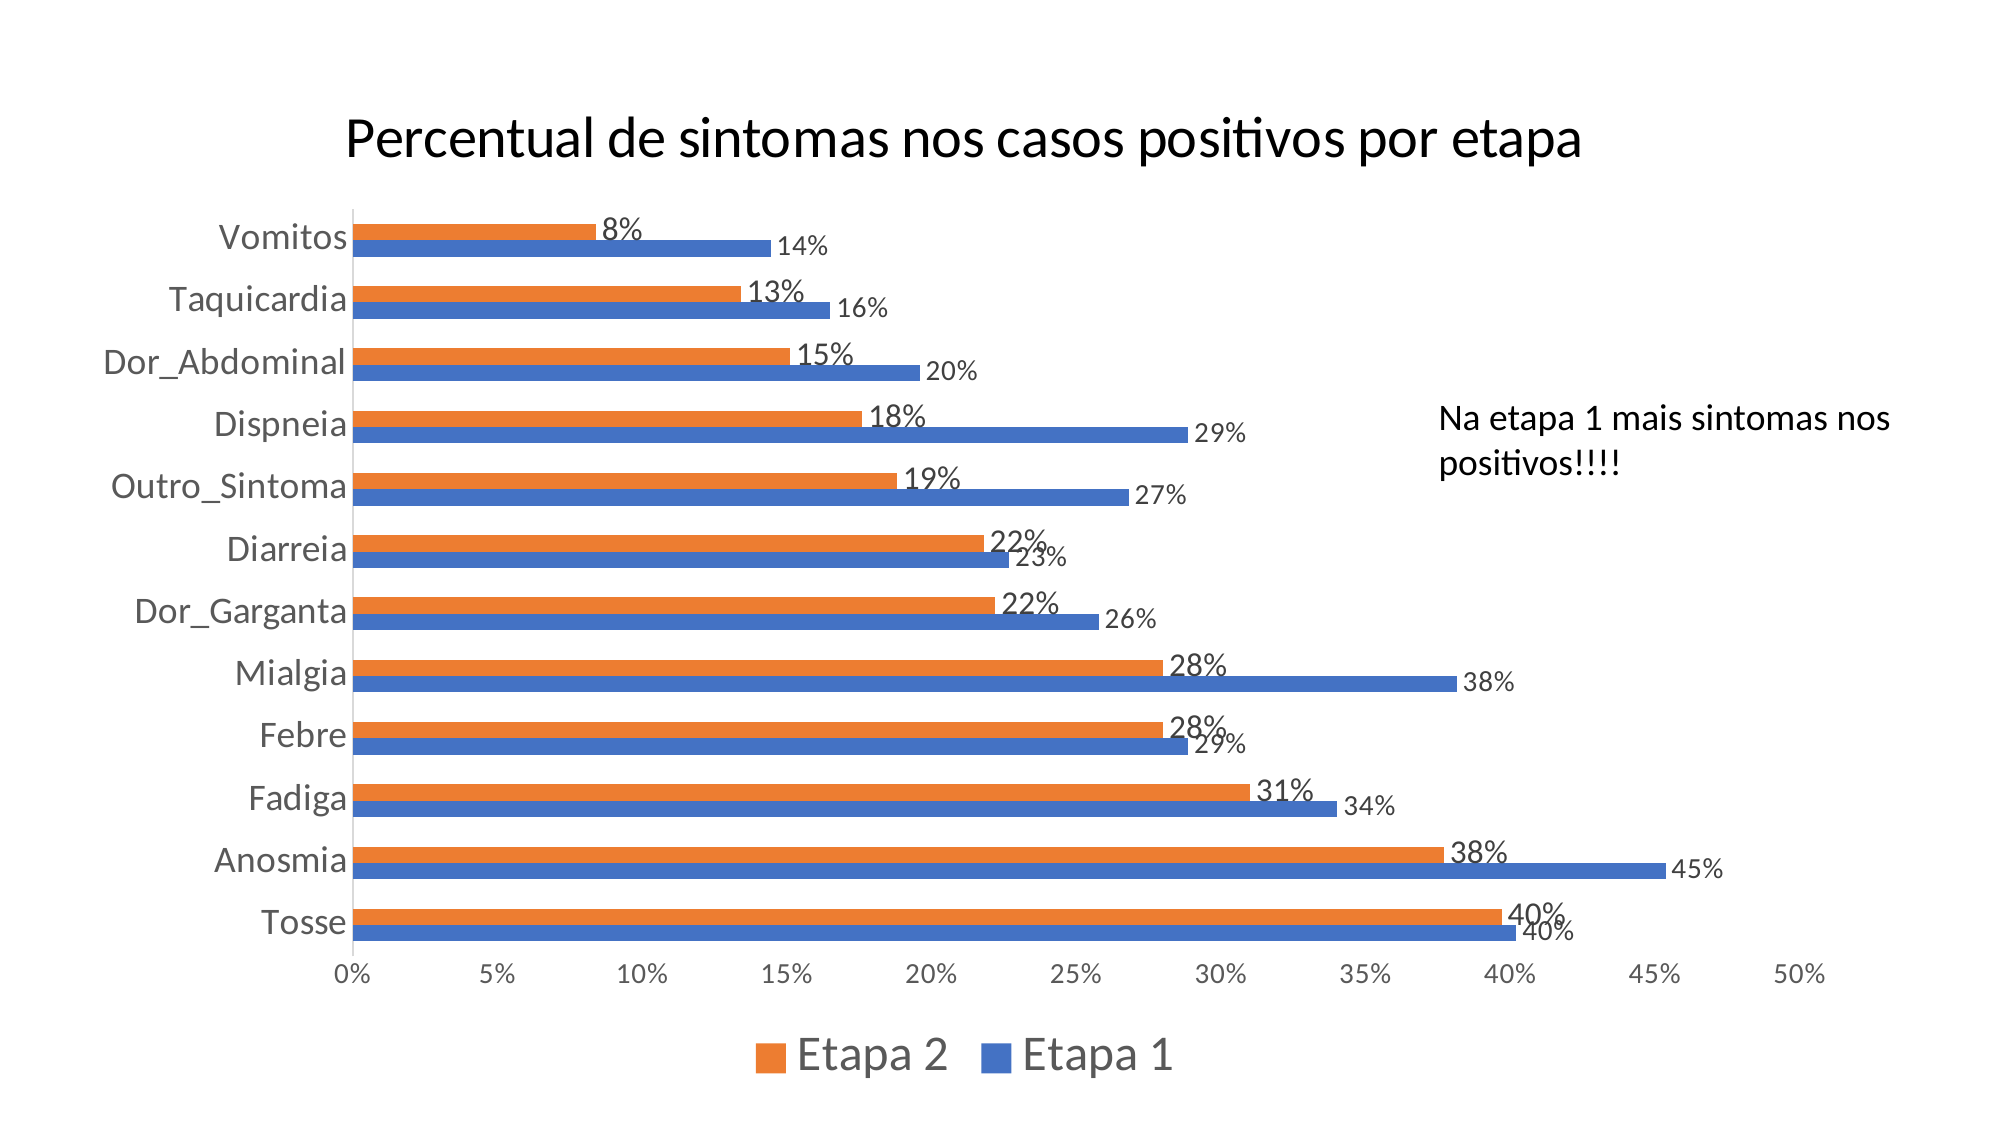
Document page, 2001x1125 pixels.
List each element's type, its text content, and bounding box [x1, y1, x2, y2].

text_box Na etapa 1 mais sintomas nos positivos!!!! [1863, 385, 1970, 491]
chart [67, 67, 1863, 1094]
